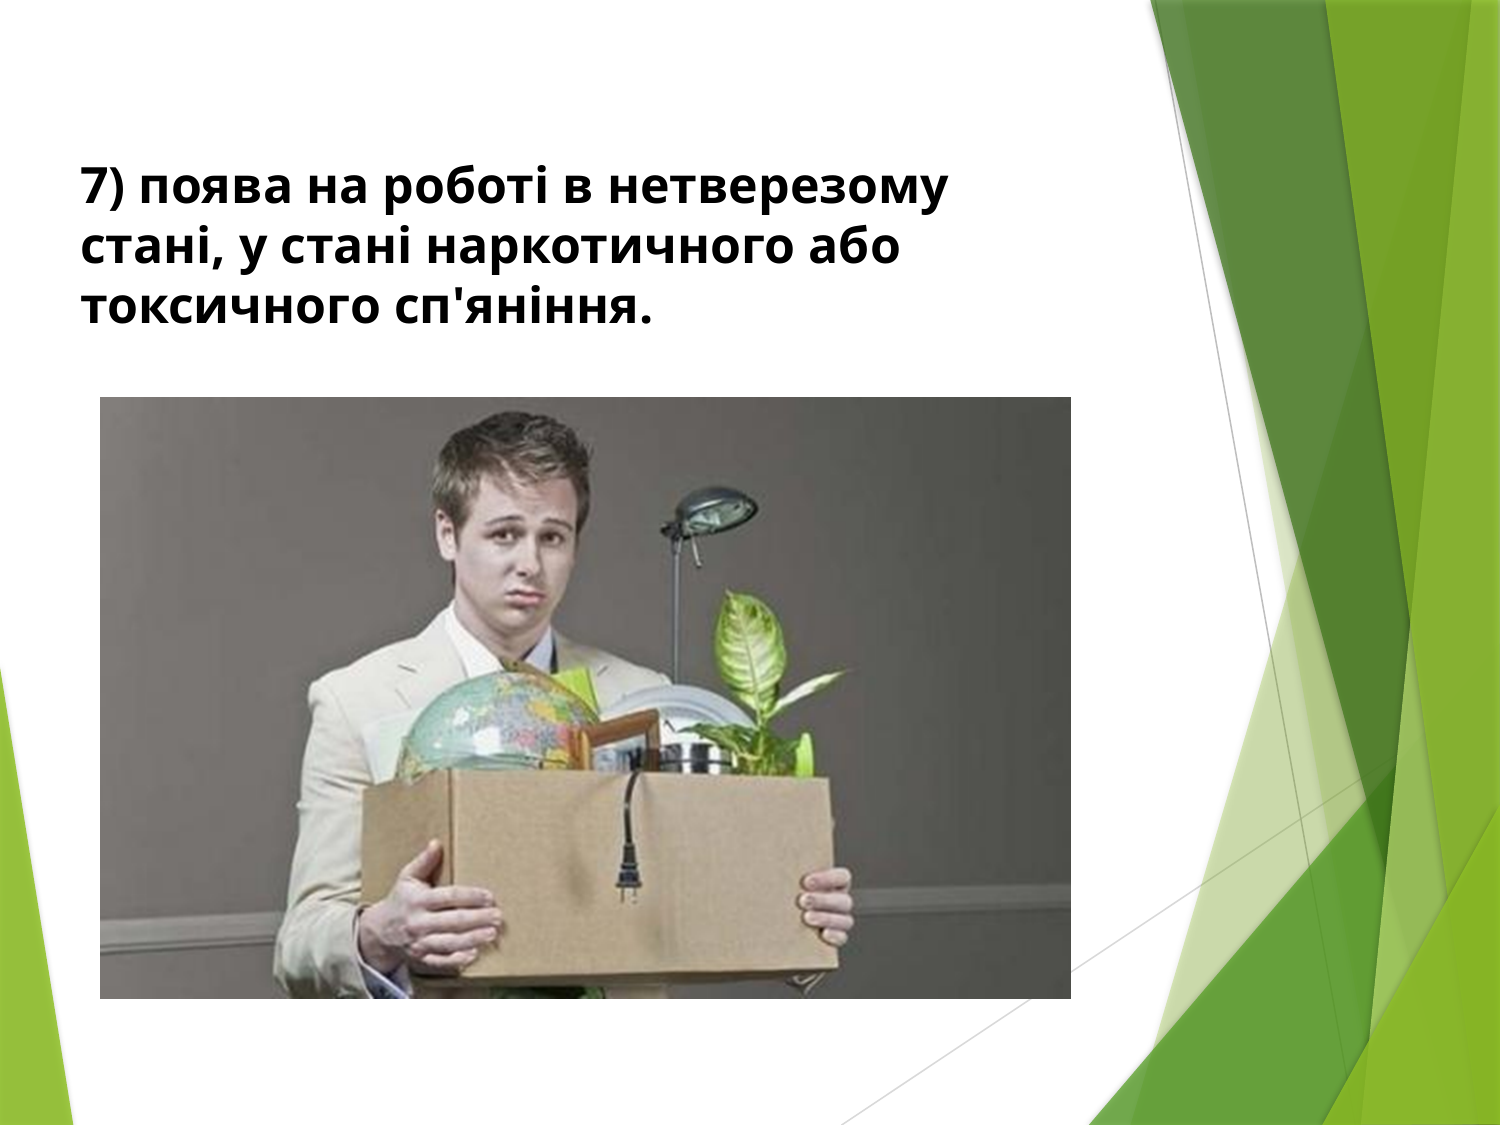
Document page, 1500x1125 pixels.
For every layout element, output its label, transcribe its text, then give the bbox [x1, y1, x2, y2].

picture [100, 396, 1071, 999]
title 7) поява на роботі в нетверезому стані, у стані наркотичного або токсичного сп'яніння. [64, 113, 1107, 1061]
